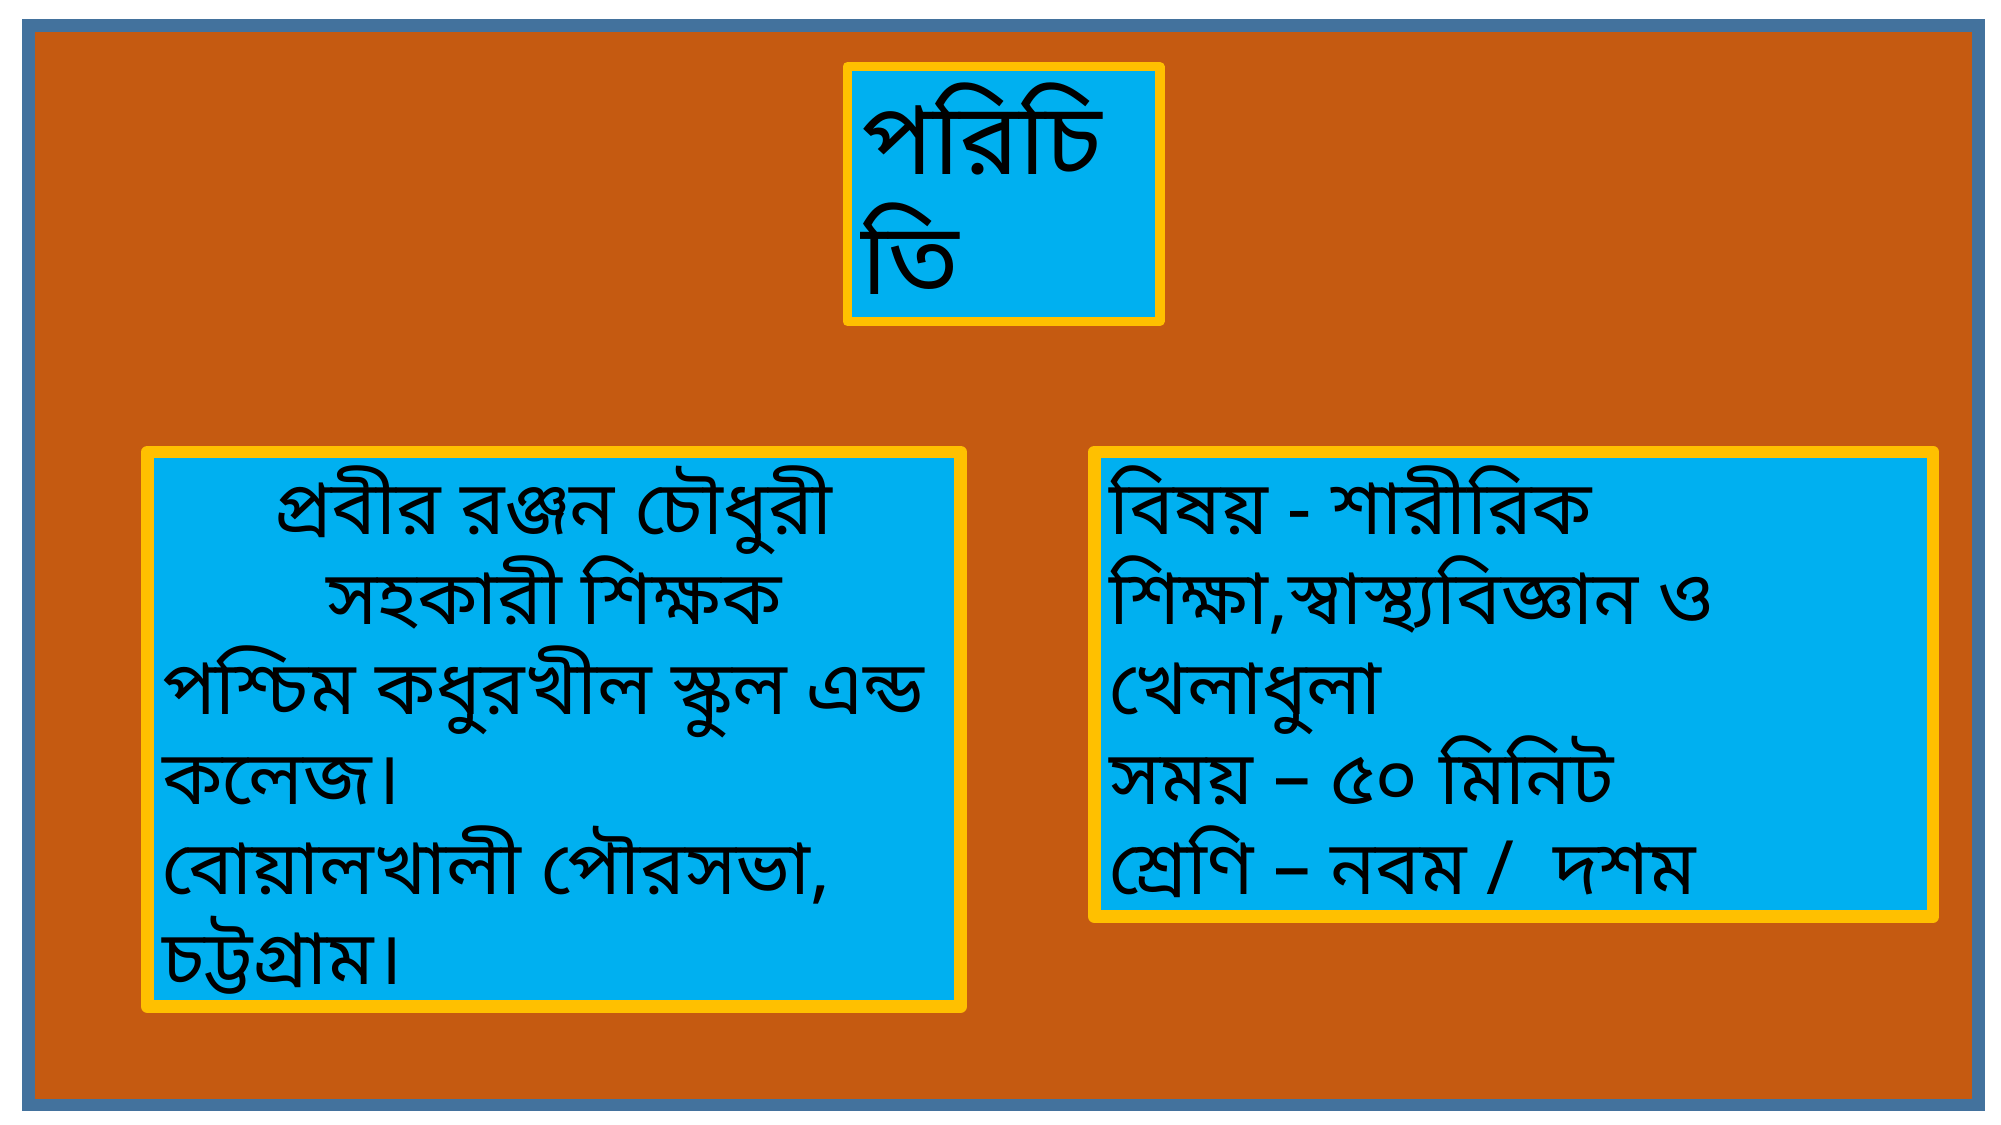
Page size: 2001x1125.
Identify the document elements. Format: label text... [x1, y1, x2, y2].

text_box পরিচিতি [847, 66, 1160, 322]
text_box প্রবীর রঞ্জন চৌধুরী সহকারী শিক্ষক পশ্চিম কধুরখীল স্কুল এন্ড কলেজ। বোয়ালখালী পৌরসভা, চট্টগ্রাম। [147, 451, 961, 1007]
text_box বিষয় - শারীরিক শিক্ষা,স্বাস্থ্যবিজ্ঞান ও খেলাধুলা সময় – ৫০ মিনিট শ্রেণি – নবম / দশম [1094, 451, 1934, 917]
text_box [27, 24, 1979, 1106]
